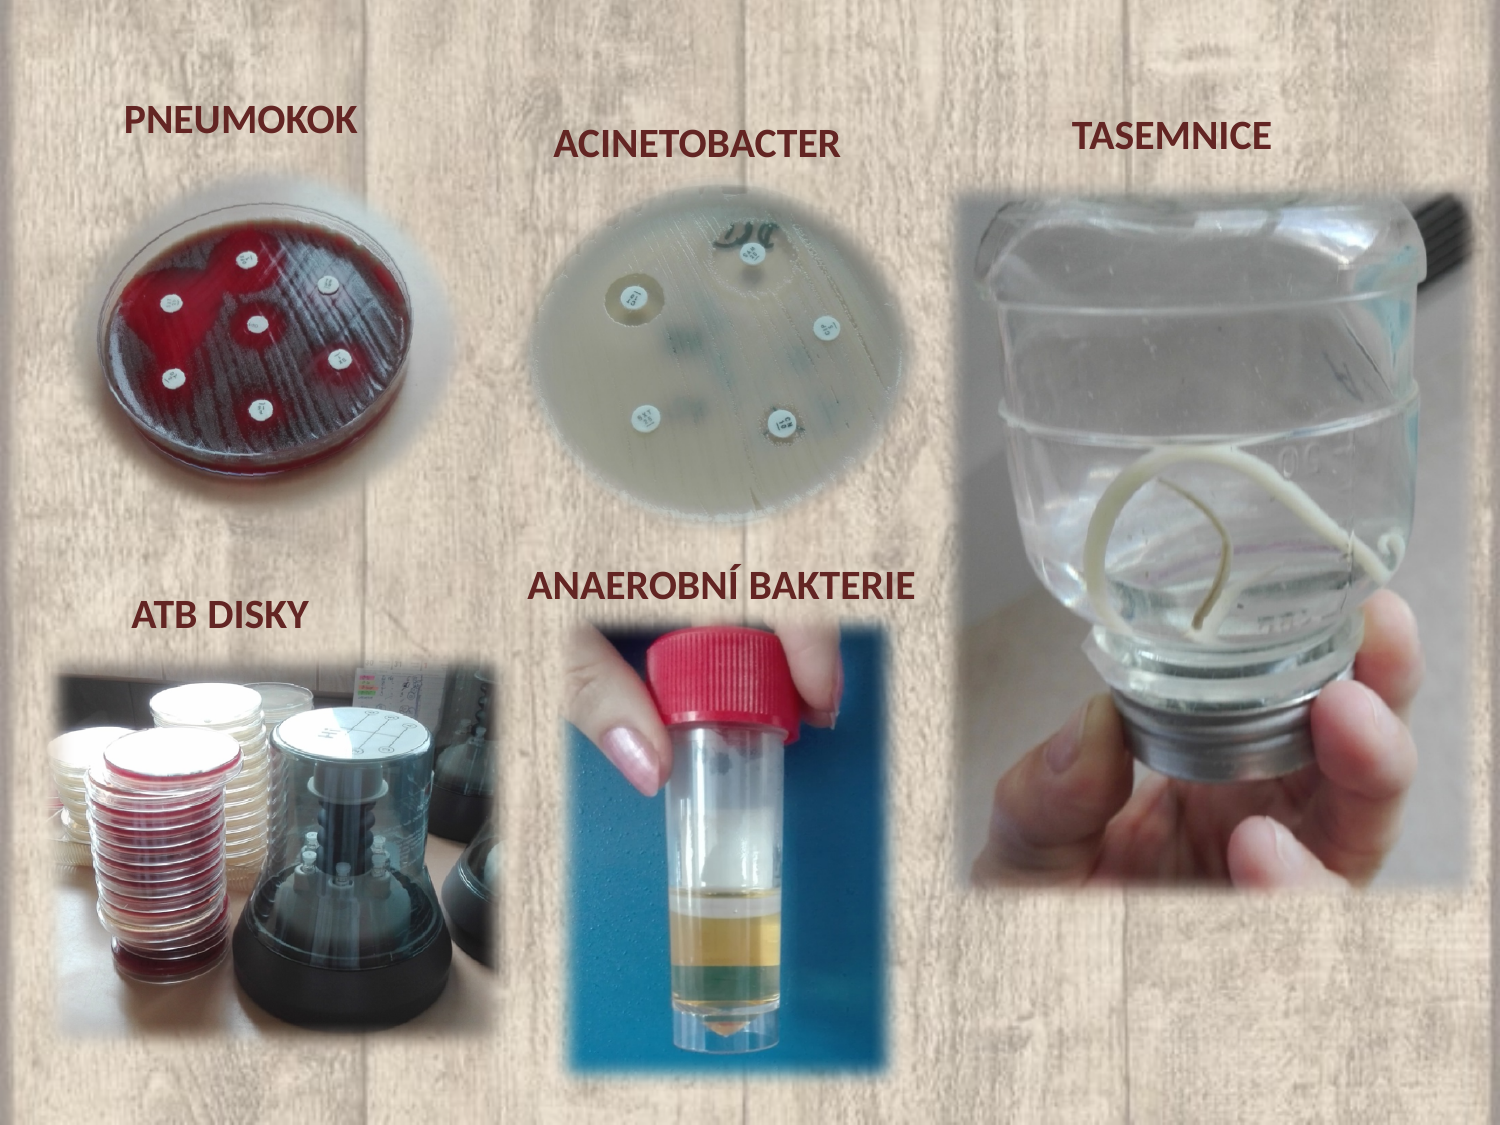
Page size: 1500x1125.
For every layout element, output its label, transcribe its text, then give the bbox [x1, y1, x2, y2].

picture [53, 153, 476, 535]
picture [507, 166, 930, 543]
picture [550, 607, 905, 1091]
text_box TASEMNICE [1057, 100, 1424, 166]
text_box ANAEROBNÍ BAKTERIE [512, 550, 931, 615]
picture [936, 173, 1490, 906]
text_box ACINETOBACTER [538, 108, 905, 164]
picture [39, 646, 513, 1056]
text_box PNEUMOKOK [109, 84, 476, 149]
text_box ATB DISKY [116, 579, 483, 645]
